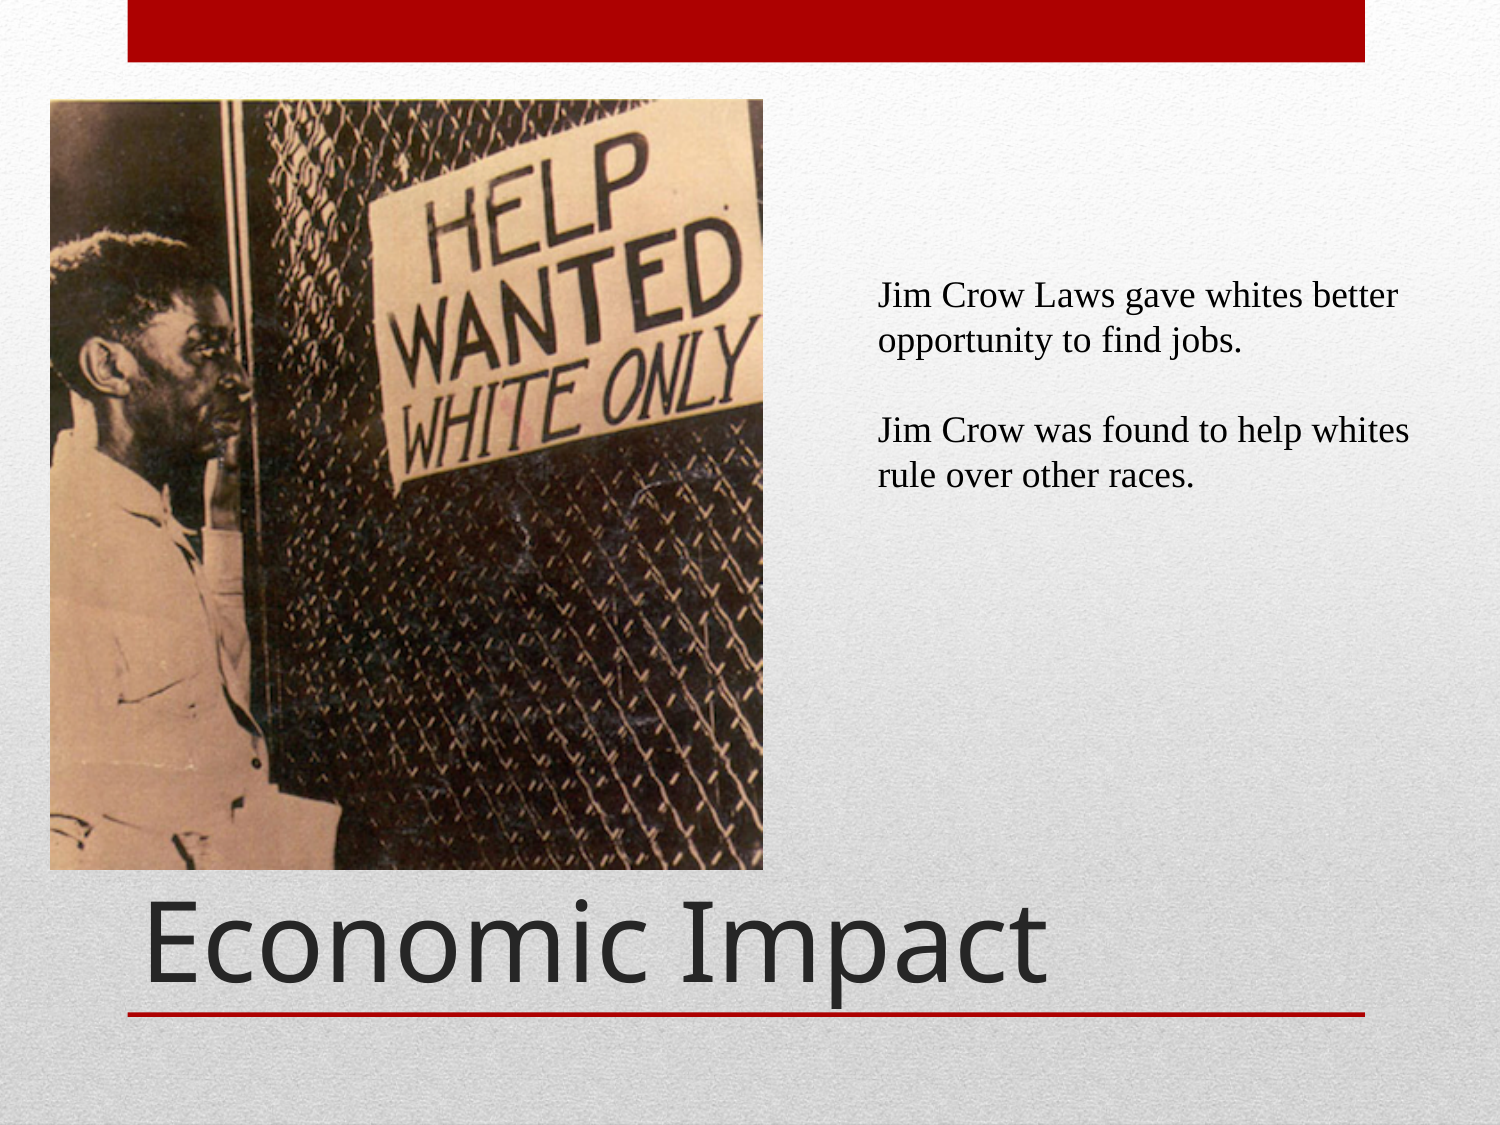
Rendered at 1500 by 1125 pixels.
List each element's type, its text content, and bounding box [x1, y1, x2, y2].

text_box Jim Crow Laws gave whites better opportunity to find jobs. Jim Crow was found to help whites rule over other races. [863, 262, 1451, 503]
title Economic Impact [125, 750, 1238, 1013]
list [49, 99, 764, 871]
